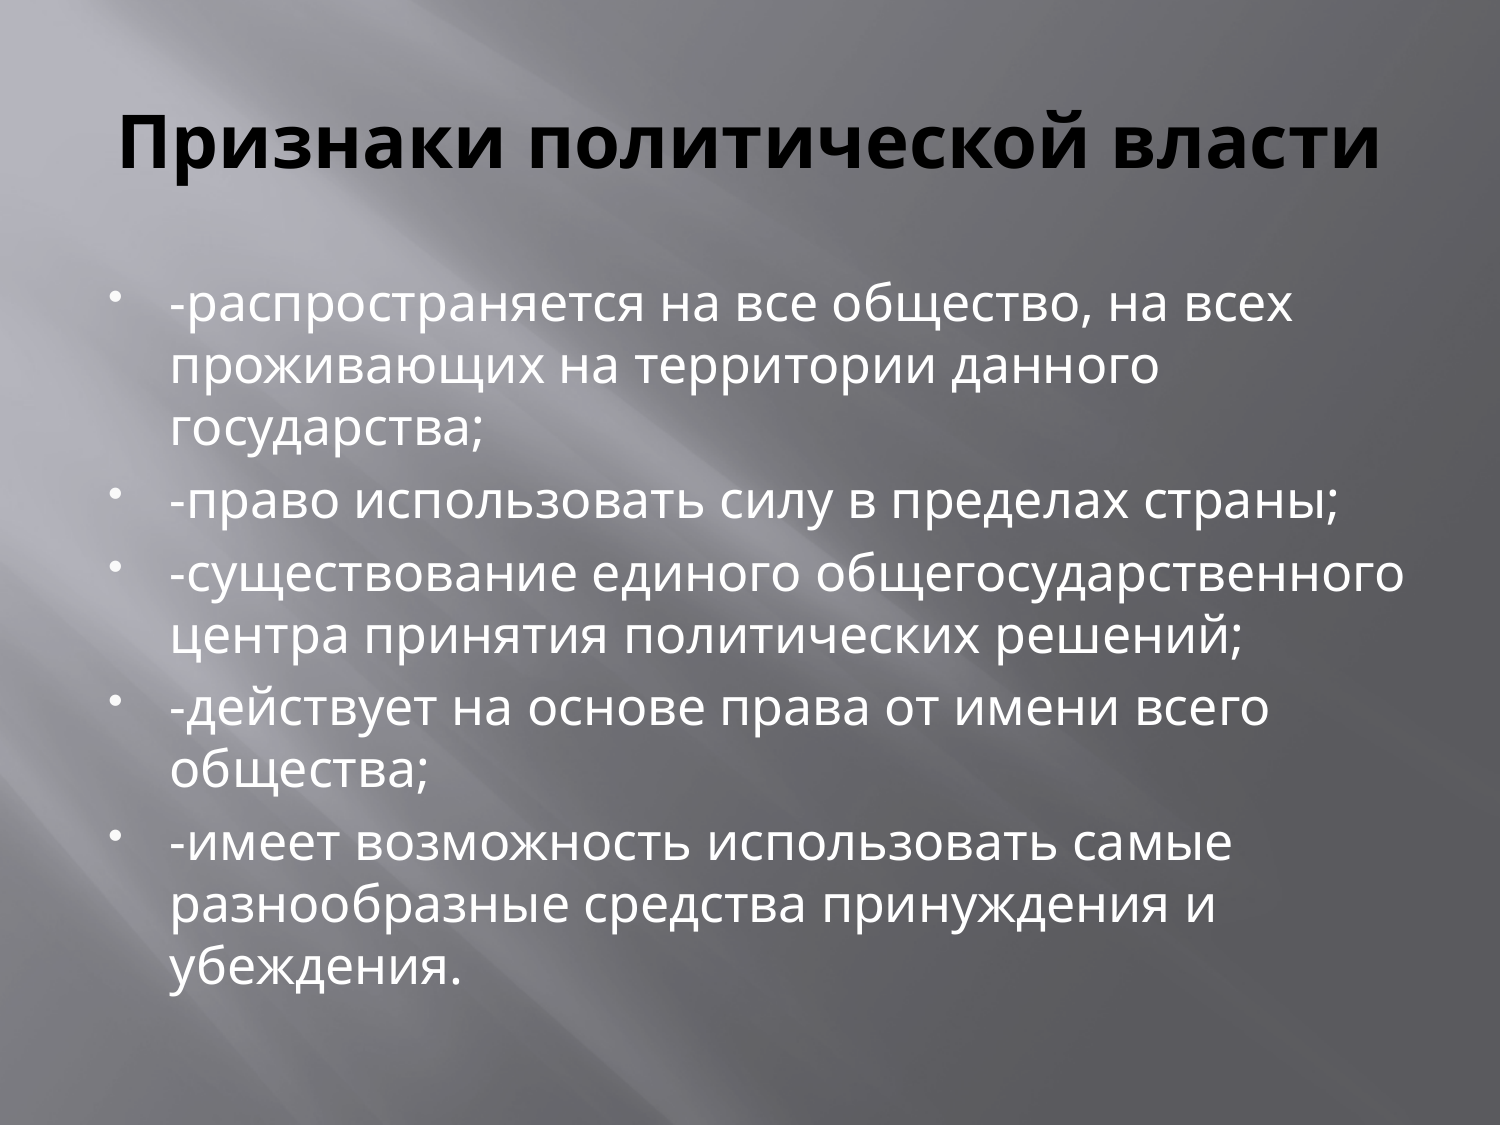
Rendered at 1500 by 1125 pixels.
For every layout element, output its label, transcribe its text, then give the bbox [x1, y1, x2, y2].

list -распространяется на все общество, на всех проживающих на территории данного государства; -право использовать силу в пределах страны; -существование единого общегосударственного центра принятия политических решений; -действует на основе права от имени всего общества; -имеет возможность использовать самые разнообразные средства принуждения и убеждения. [75, 262, 1425, 1035]
title Признаки политической власти [75, 45, 1425, 233]
